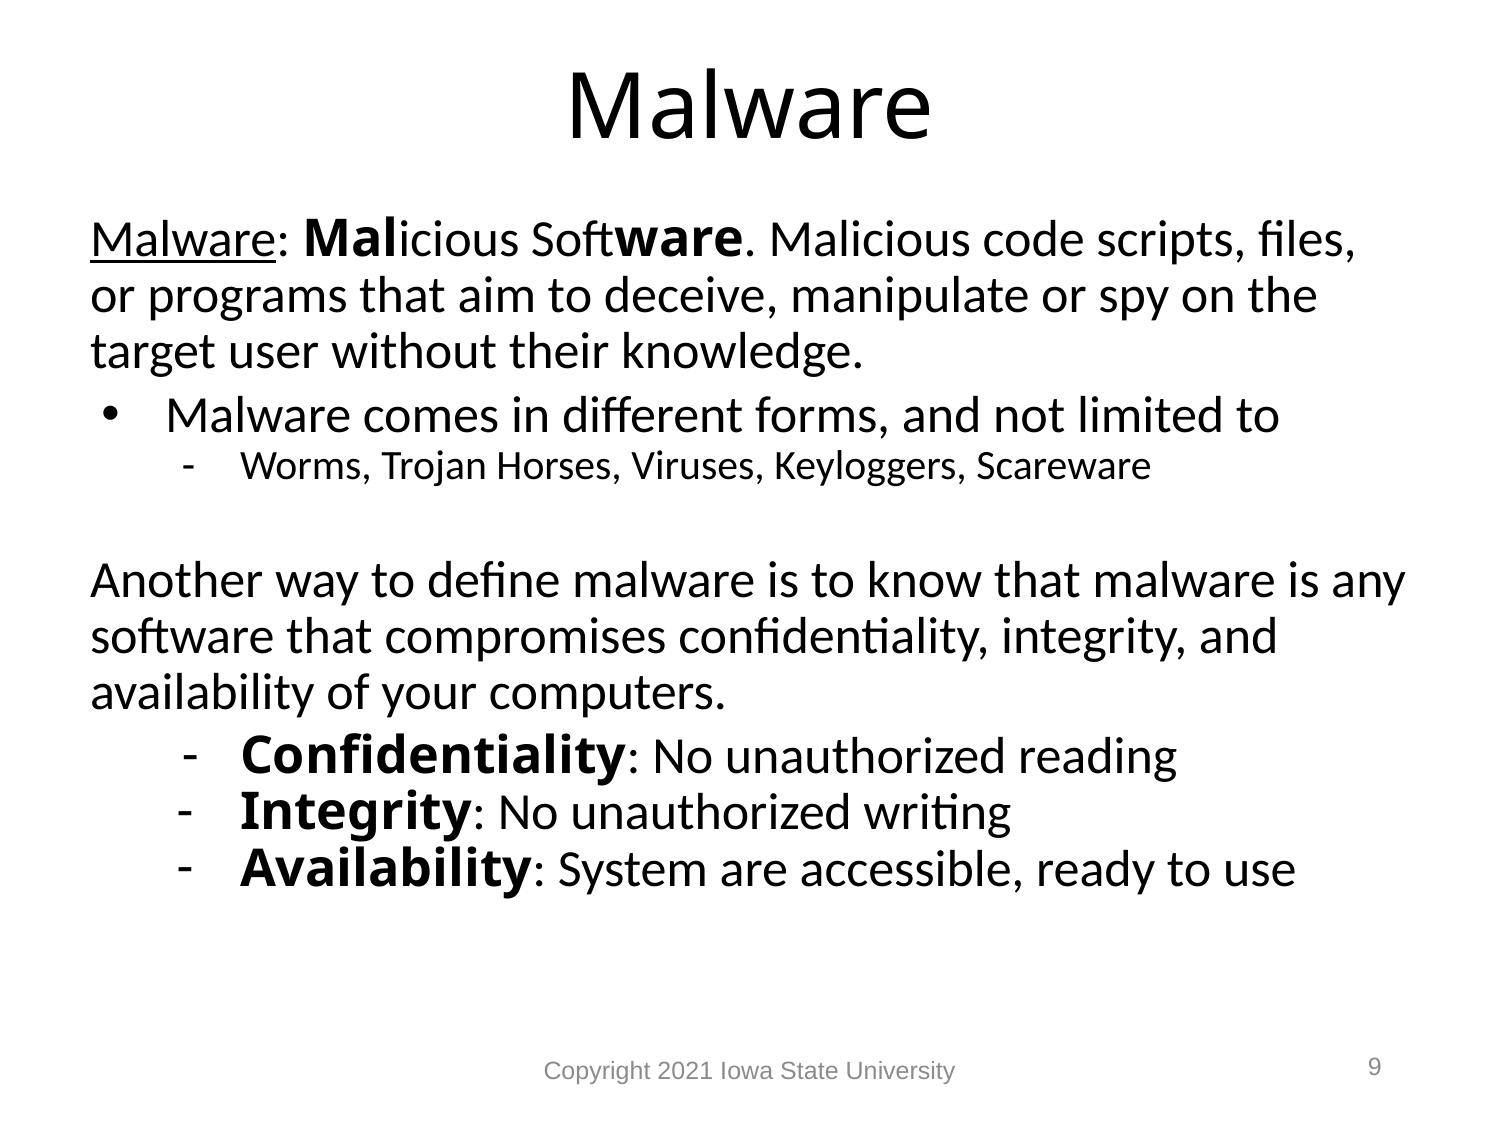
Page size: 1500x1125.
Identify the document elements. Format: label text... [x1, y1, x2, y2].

title Malware [103, 0, 1397, 203]
slide_number 9 [1059, 1042, 1397, 1103]
footer Copyright 2021 Iowa State University [512, 1046, 988, 1125]
list Malware: Malicious Software. Malicious code scripts, files, or programs that aim to deceive, manipulate or spy on the target user without their knowledge. Malware comes in different forms, and not limited to Worms, Trojan Horses, Viruses, Keyloggers, Scareware Another way to define malware is to know that malware is any software that compromises confidentiality, integrity, and availability of your computers. Confidentiality: No unauthorized reading Integrity: No unauthorized writing Availability: System are accessible, ready to use [75, 203, 1425, 947]
